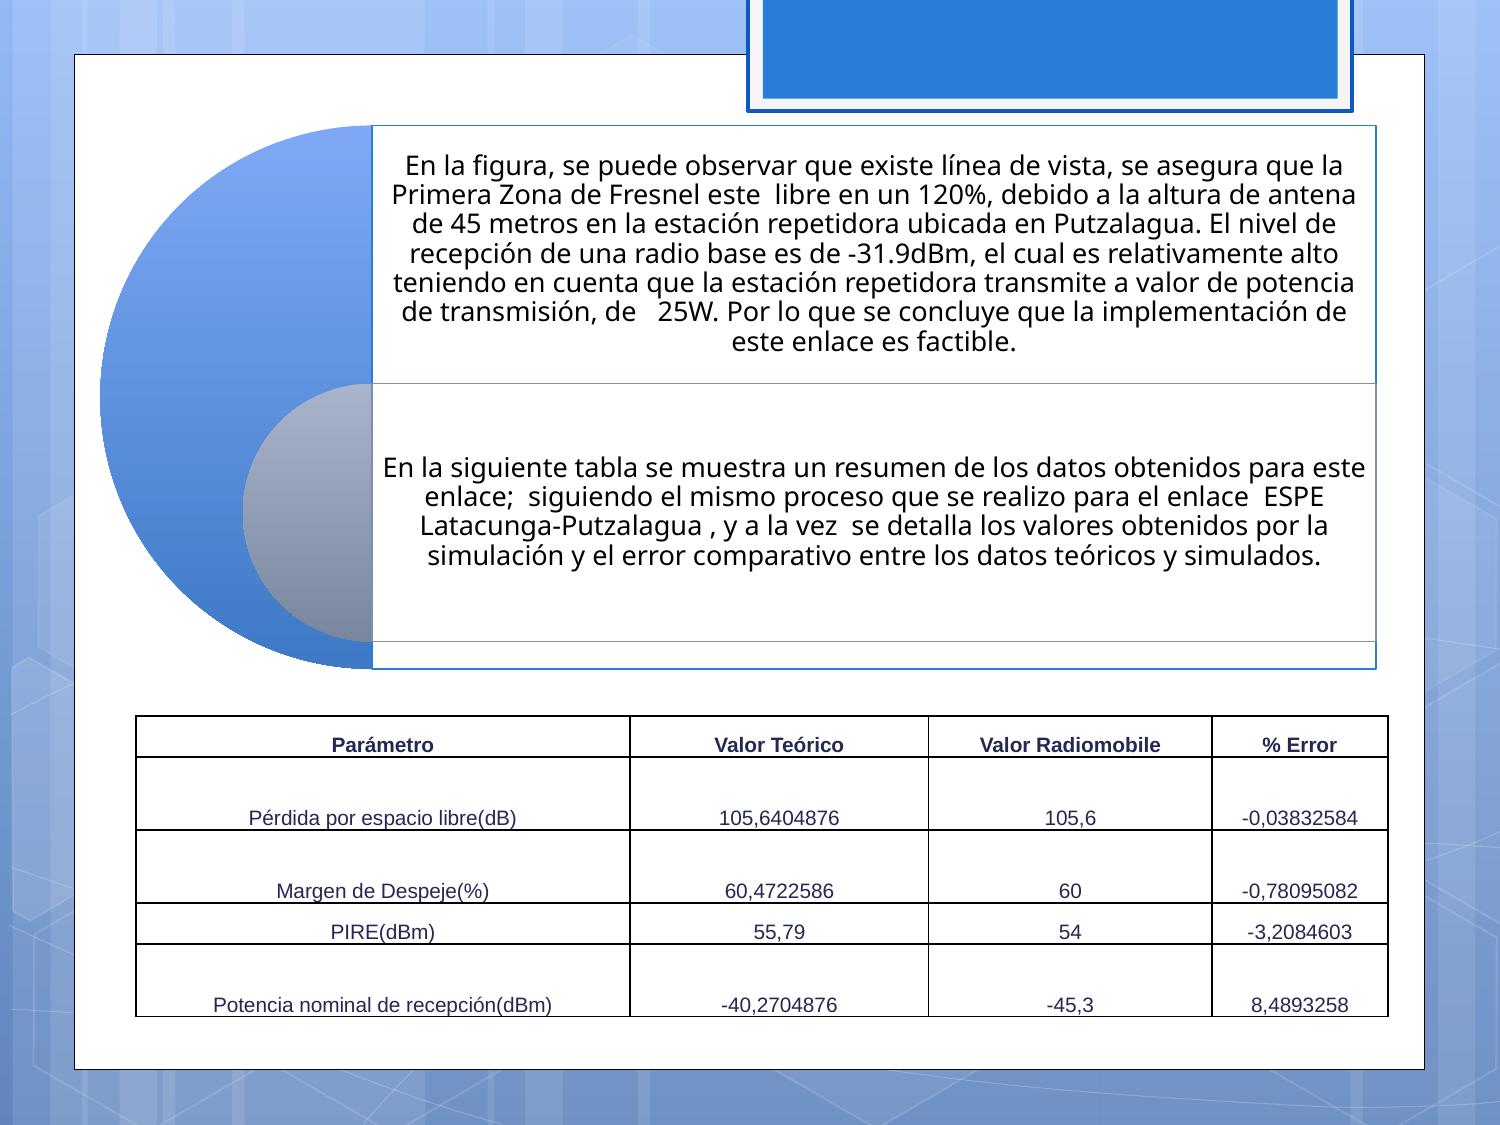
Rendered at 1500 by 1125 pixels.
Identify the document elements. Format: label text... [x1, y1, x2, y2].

table_header Valor Radiomobile [929, 717, 1211, 756]
table_cell -3,2084603 [1213, 904, 1387, 943]
table_cell Pérdida por espacio libre(dB) [137, 758, 629, 829]
table_cell -0,03832584 [1213, 758, 1387, 829]
table_cell 8,4893258 [1213, 945, 1387, 1016]
table_header % Error [1213, 717, 1387, 756]
table_cell -40,2704876 [631, 945, 928, 1016]
table_header Parámetro [137, 717, 629, 756]
table_cell -45,3 [929, 945, 1211, 1016]
table_cell 60,4722586 [631, 831, 928, 902]
table_cell 54 [929, 904, 1211, 943]
table_cell 60 [929, 831, 1211, 902]
table_cell Margen de Despeje(%) [137, 831, 629, 902]
table_cell PIRE(dBm) [137, 904, 629, 943]
table_cell 105,6404876 [631, 758, 928, 829]
table_cell 55,79 [631, 904, 928, 943]
table_cell -0,78095082 [1213, 831, 1387, 902]
table_cell 105,6 [929, 758, 1211, 829]
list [100, 125, 1377, 670]
table_cell Potencia nominal de recepción(dBm) [137, 945, 629, 1016]
table_header Valor Teórico [631, 717, 928, 756]
